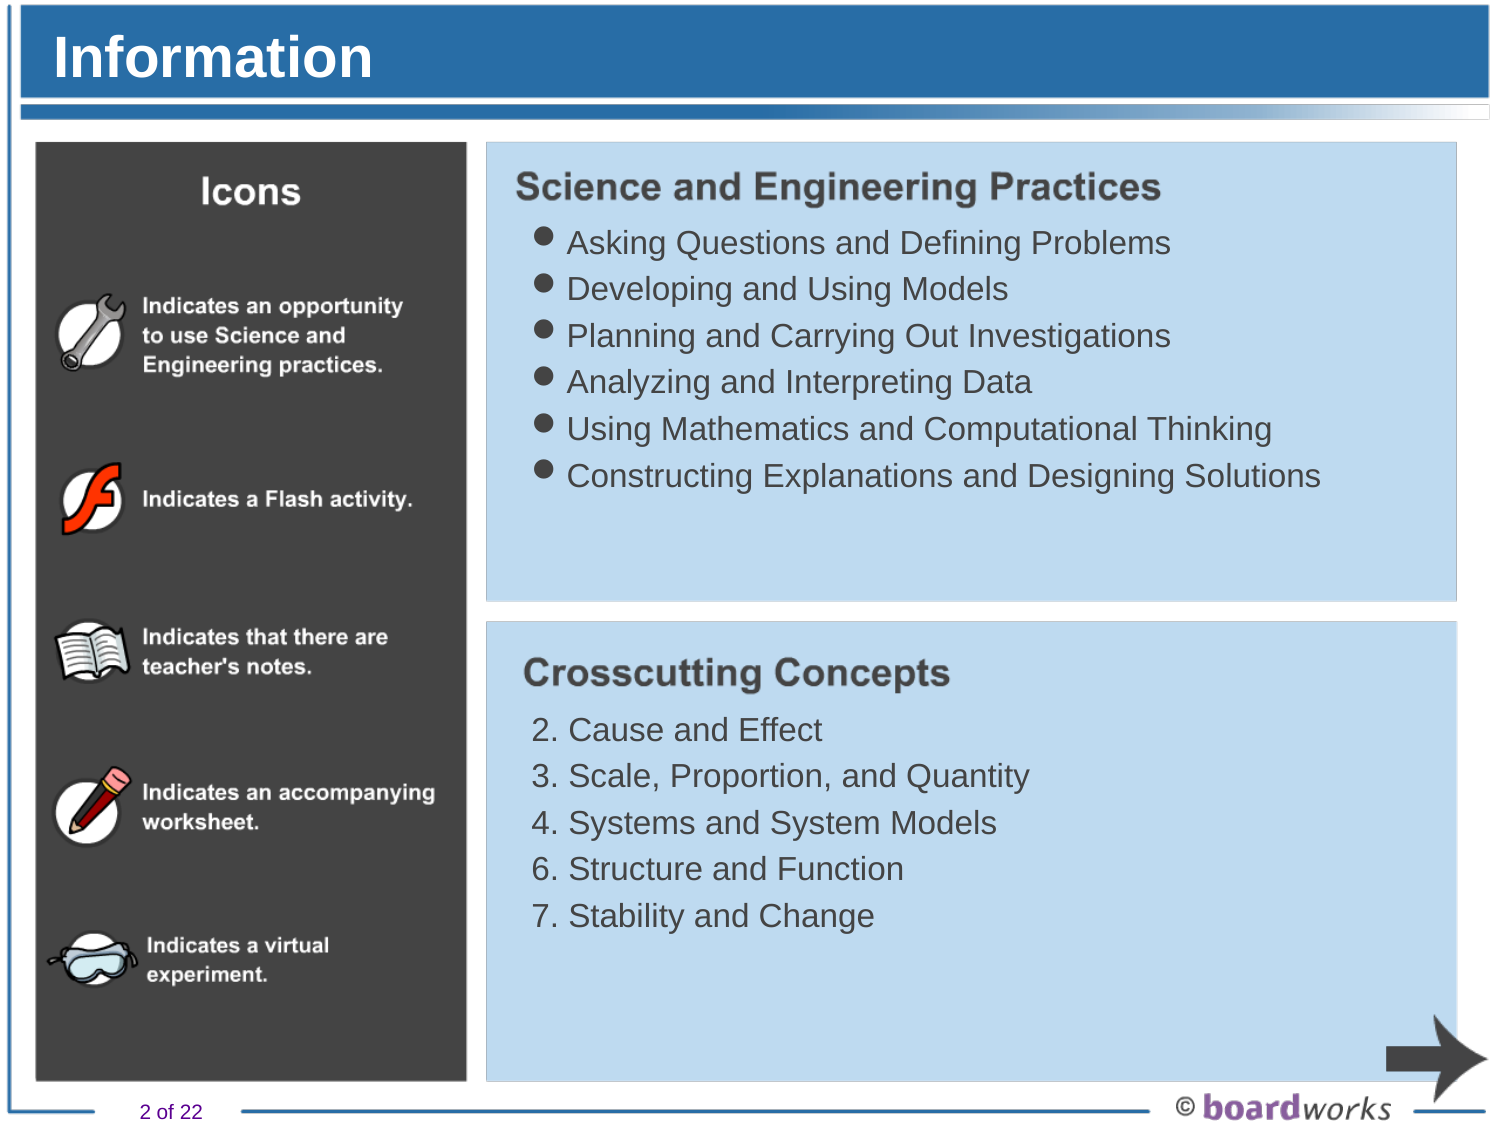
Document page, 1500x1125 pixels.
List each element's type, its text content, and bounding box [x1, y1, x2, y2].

list Asking Questions and Defining Problems Developing and Using Models Planning and Carrying Out Investigations Analyzing and Interpreting Data Using Mathematics and Computational Thinking Constructing Explanations and Designing Solutions [516, 213, 1454, 604]
picture [0, 0, 1500, 1125]
list 2. Cause and Effect 3. Scale, Proportion, and Quantity 4. Systems and System Models 6. Structure and Function 7. Stability and Change [516, 700, 1454, 1088]
title Information [38, 8, 1308, 100]
